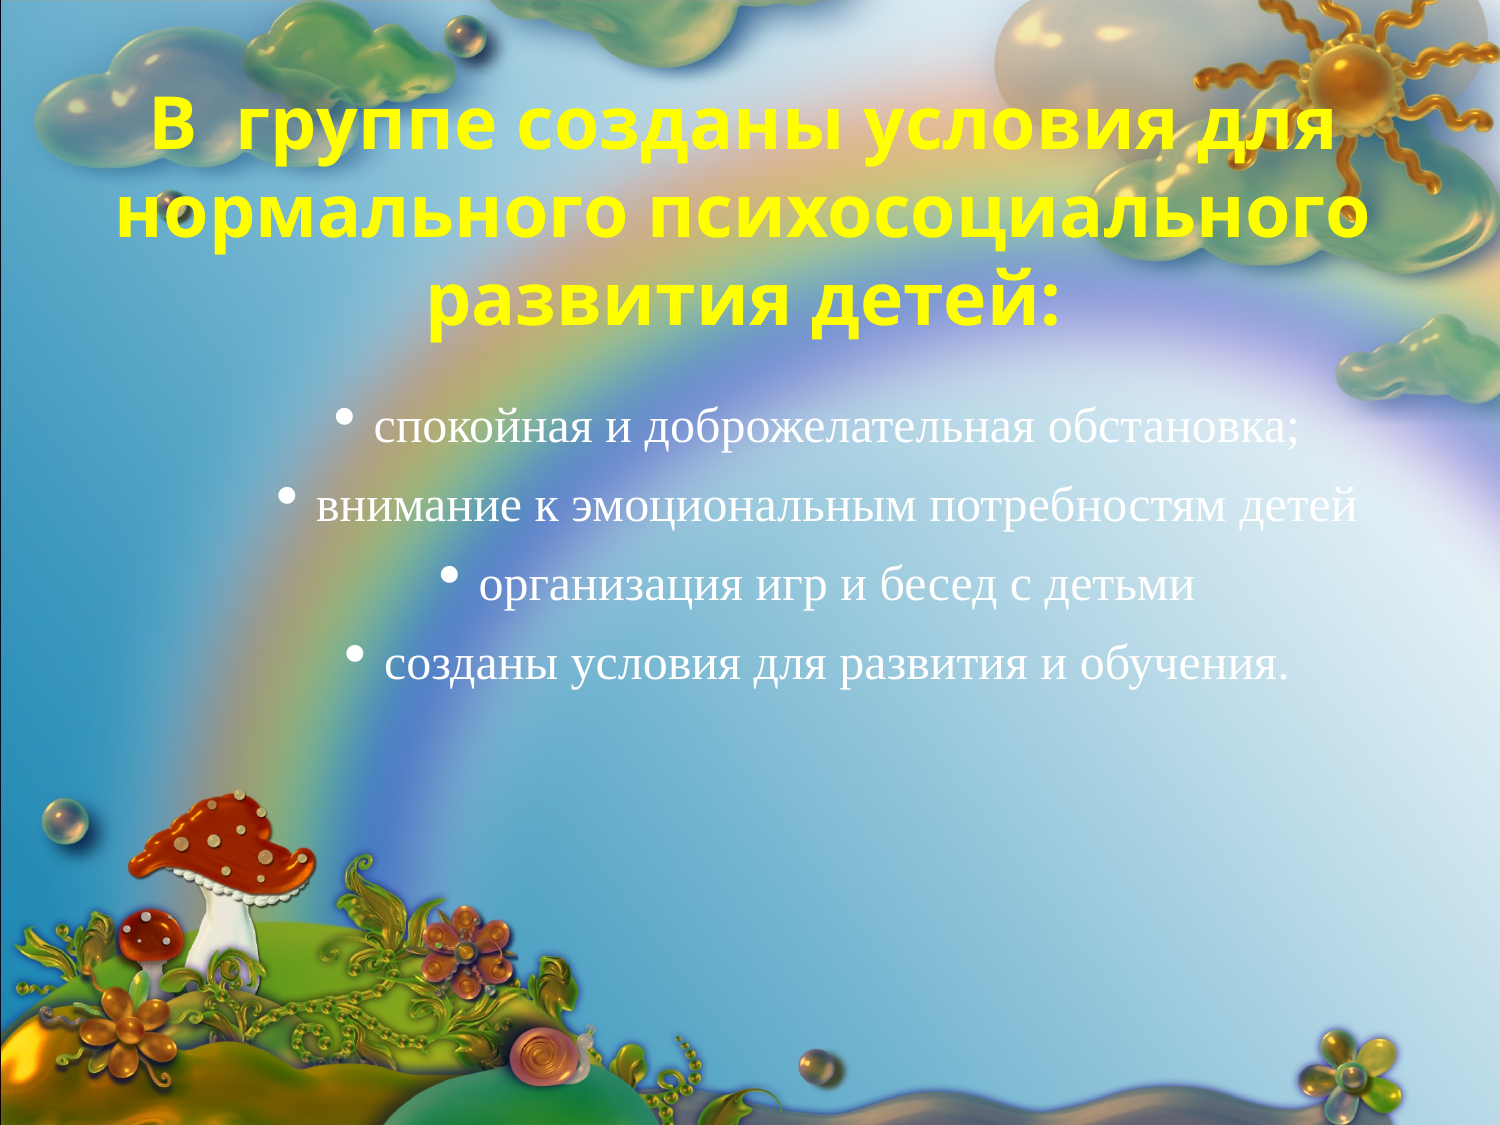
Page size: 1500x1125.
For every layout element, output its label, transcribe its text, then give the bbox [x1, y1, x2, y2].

title В группе созданы условия для нормального психосоциального развития детей: [99, 31, 1388, 386]
list спокойная и доброжелательная обстановка; внимание к эмоциональным потребностям детей организация игр и бесед с детьми созданы условия для развития и обучения. [105, 385, 1382, 780]
picture [0, 0, 1500, 1125]
